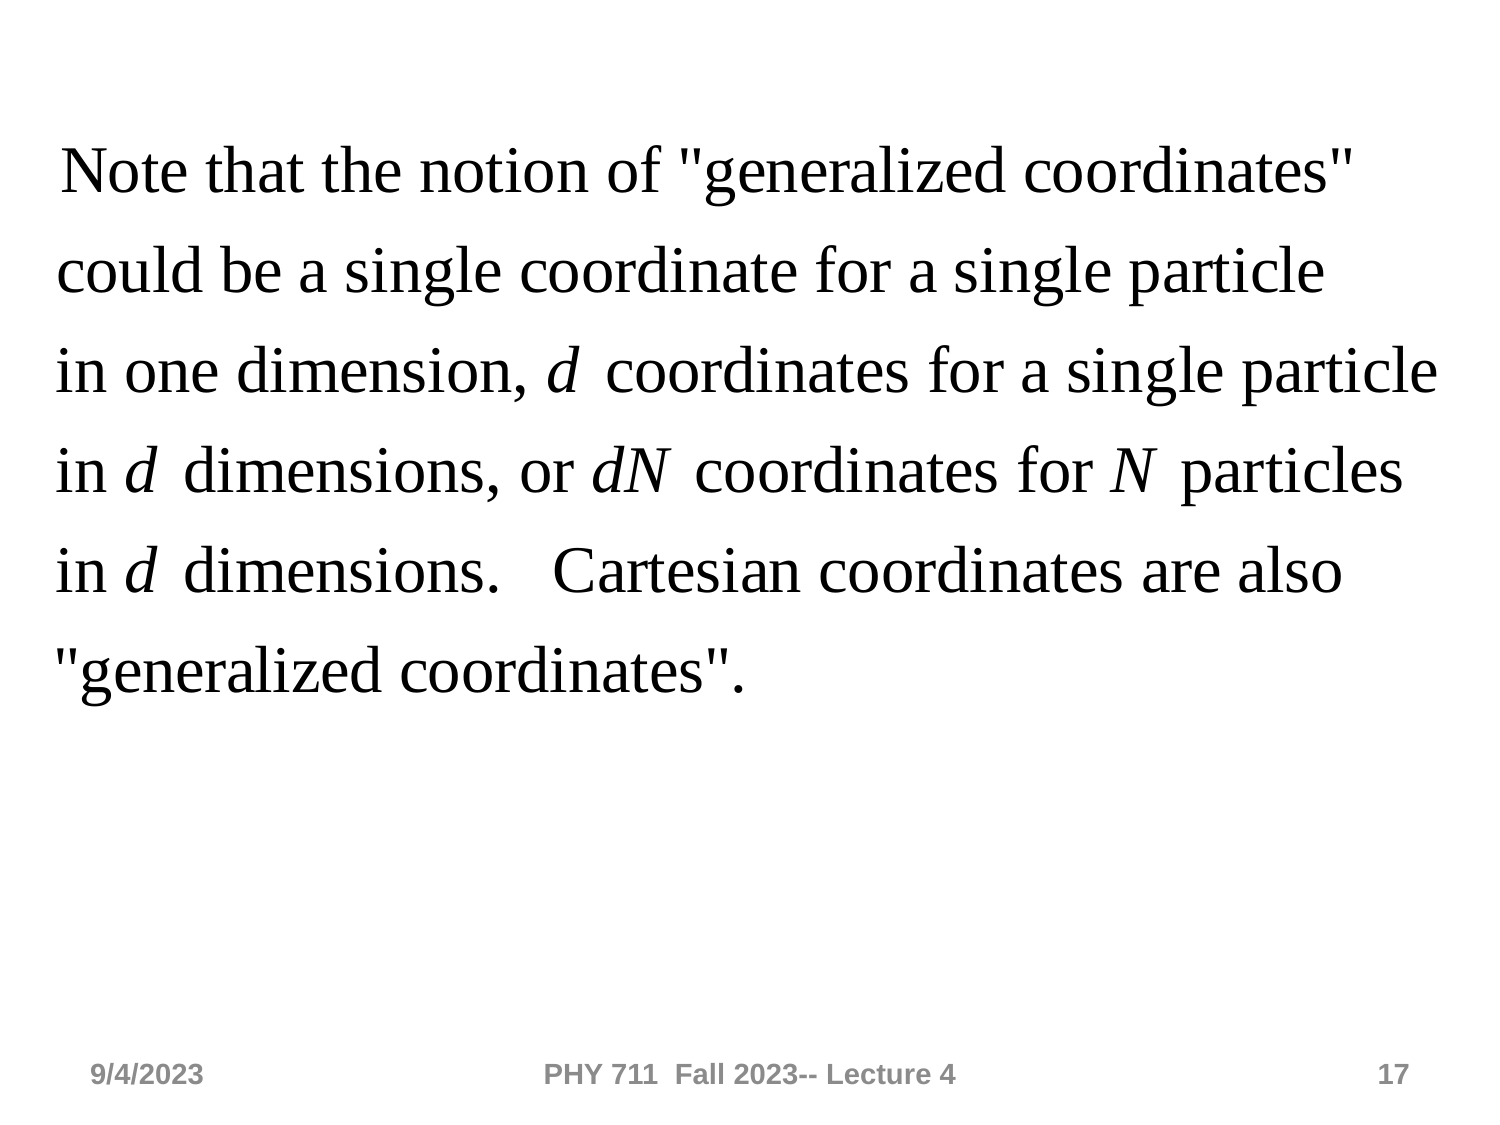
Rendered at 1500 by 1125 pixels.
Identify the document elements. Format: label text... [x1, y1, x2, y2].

slide_number 17 [1074, 1042, 1425, 1103]
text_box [47, 131, 1453, 721]
footer PHY 711 Fall 2023-- Lecture 4 [512, 1042, 988, 1103]
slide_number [75, 1042, 425, 1103]
